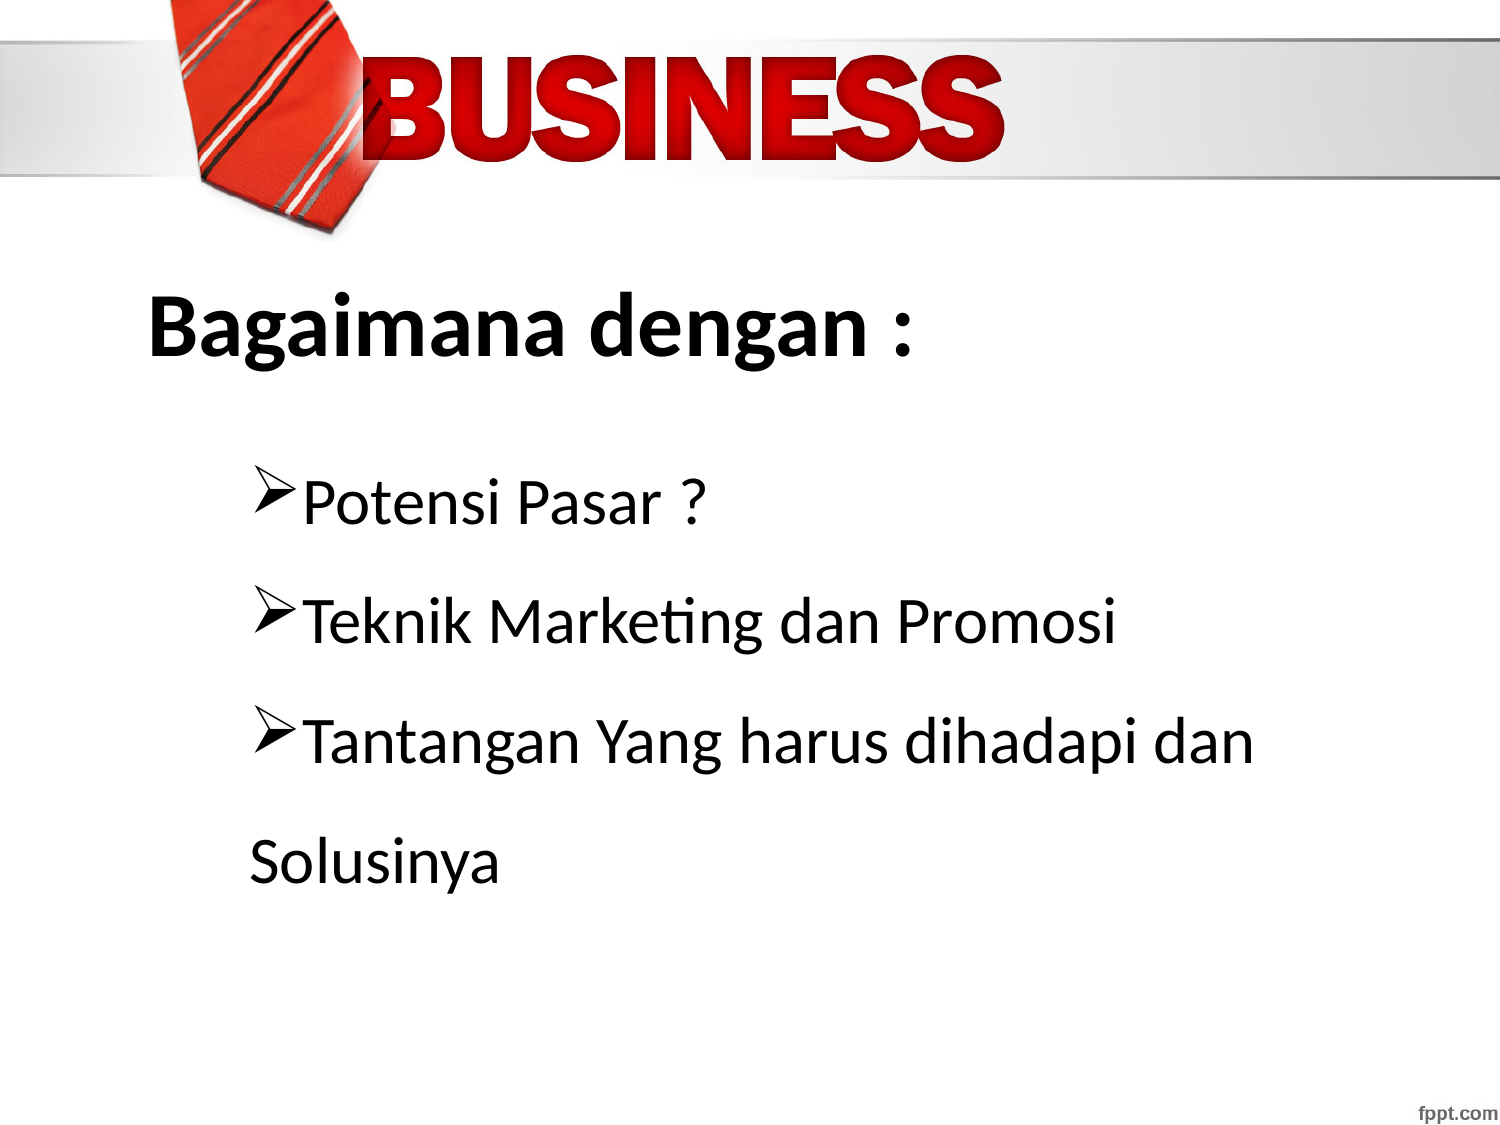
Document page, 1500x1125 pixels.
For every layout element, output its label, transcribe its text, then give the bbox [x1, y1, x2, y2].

text_box Potensi Pasar ? Teknik Marketing dan Promosi Tantangan Yang harus dihadapi dan Solusinya [234, 410, 1336, 995]
picture [0, 0, 1500, 1125]
text_box Bagaimana dengan : [132, 257, 932, 383]
